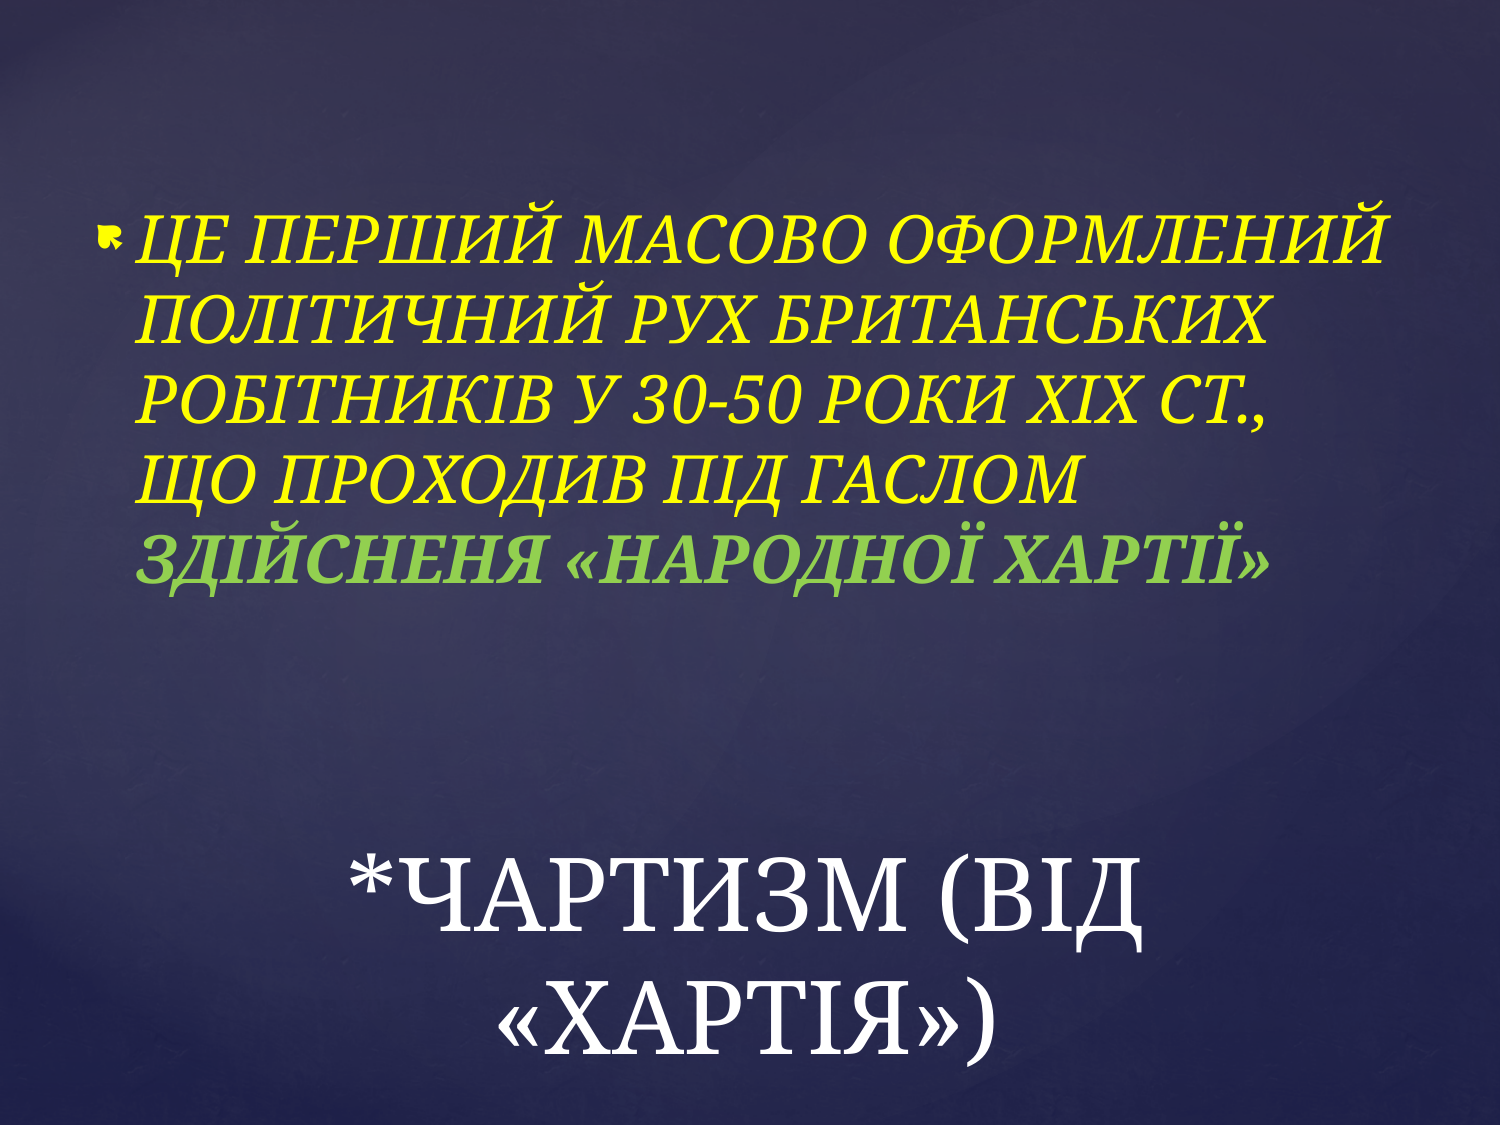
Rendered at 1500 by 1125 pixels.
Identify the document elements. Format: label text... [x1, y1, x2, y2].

list ЦЕ ПЕРШИЙ МАСОВО ОФОРМЛЕНИЙ ПОЛІТИЧНИЙ РУХ БРИТАНСЬКИХ РОБІТНИКІВ У 30-50 РОКИ ХІХ СТ., ЩО ПРОХОДИВ ПІД ГАСЛОМ ЗДІЙСНЕНЯ «НАРОДНОЇ ХАРТІЇ» [76, 66, 1424, 728]
title *ЧАРТИЗМ (ВІД «ХАРТІЯ») [127, 800, 1365, 1083]
